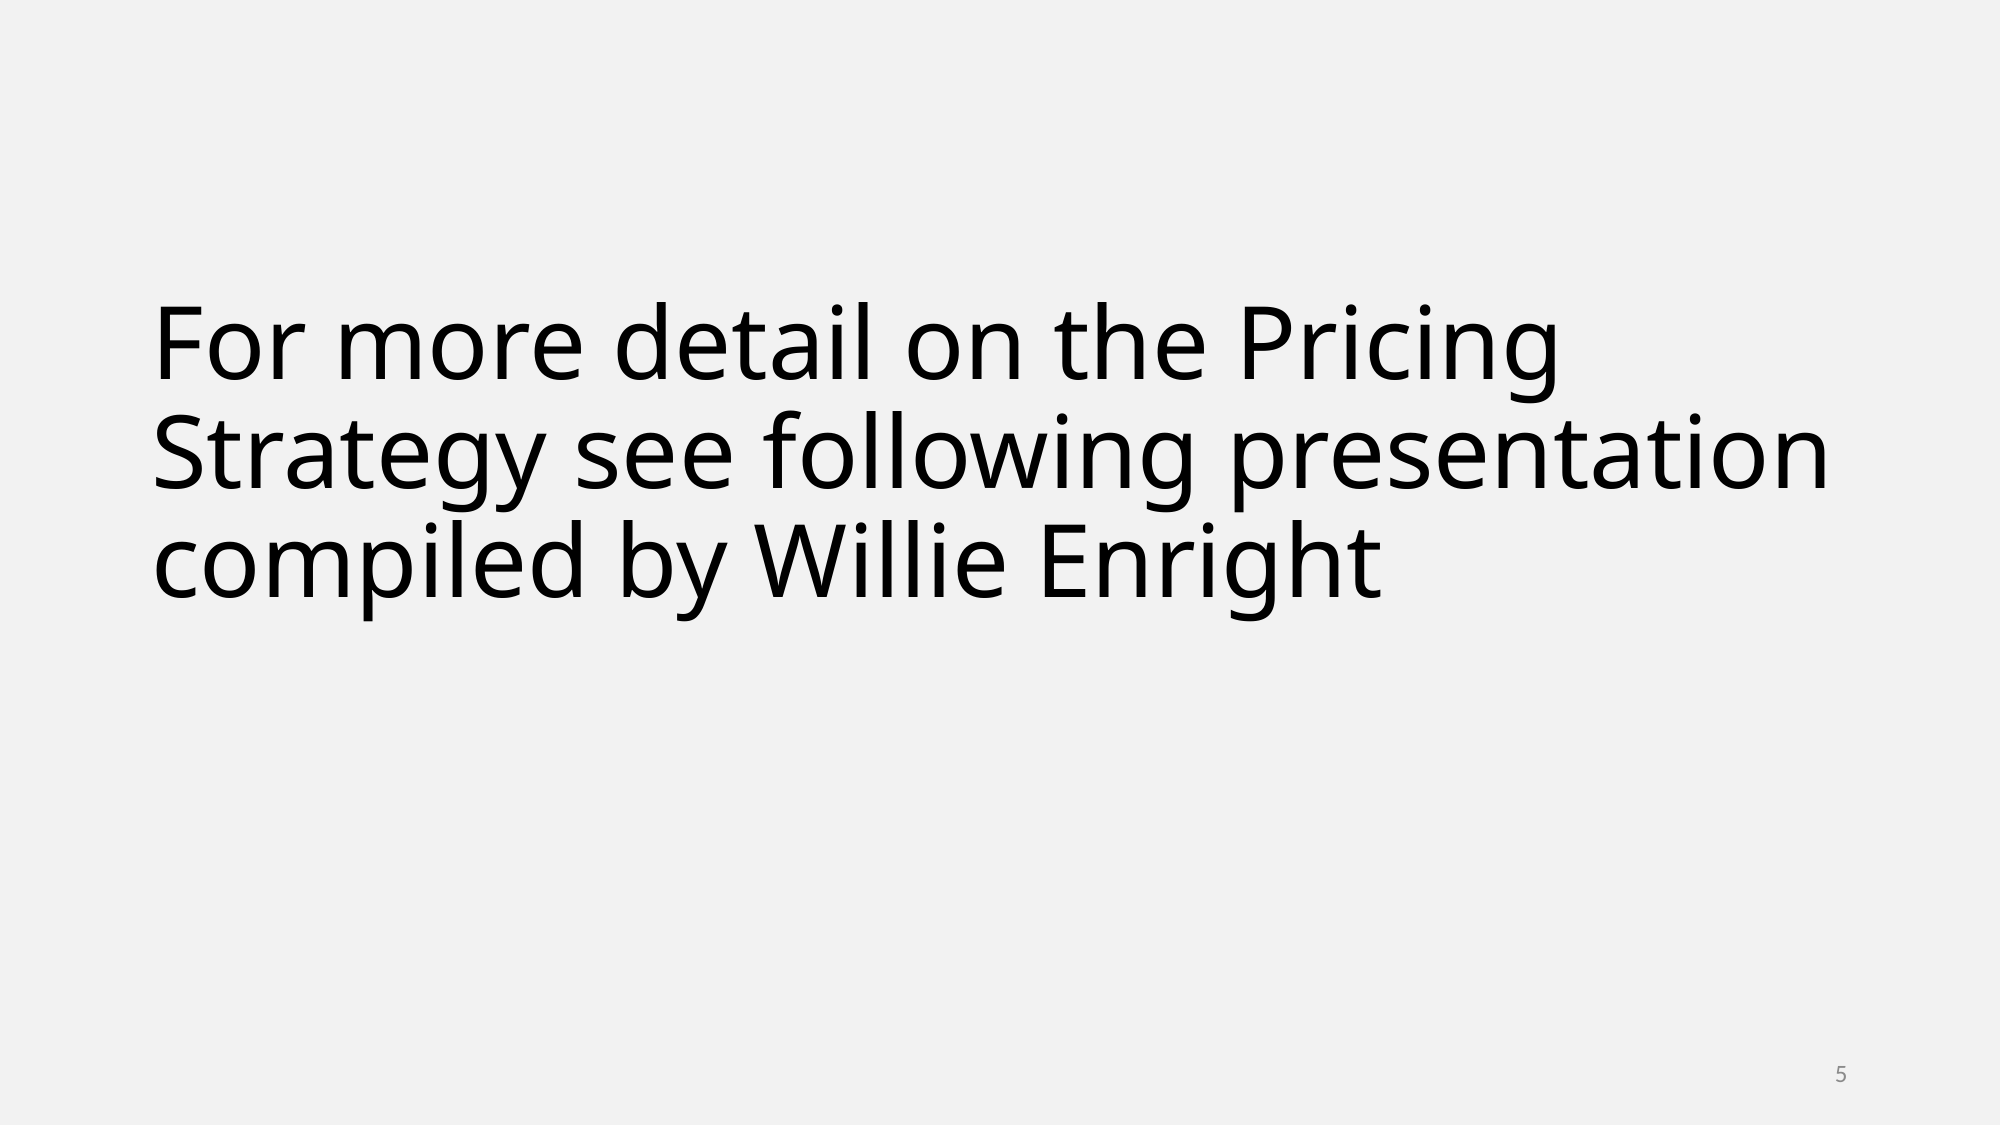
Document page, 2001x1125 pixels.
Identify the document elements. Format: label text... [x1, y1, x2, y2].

slide_number 5 [1412, 1042, 1863, 1103]
title For more detail on the Pricing Strategy see following presentation compiled by Willie Enright [136, 280, 1862, 749]
